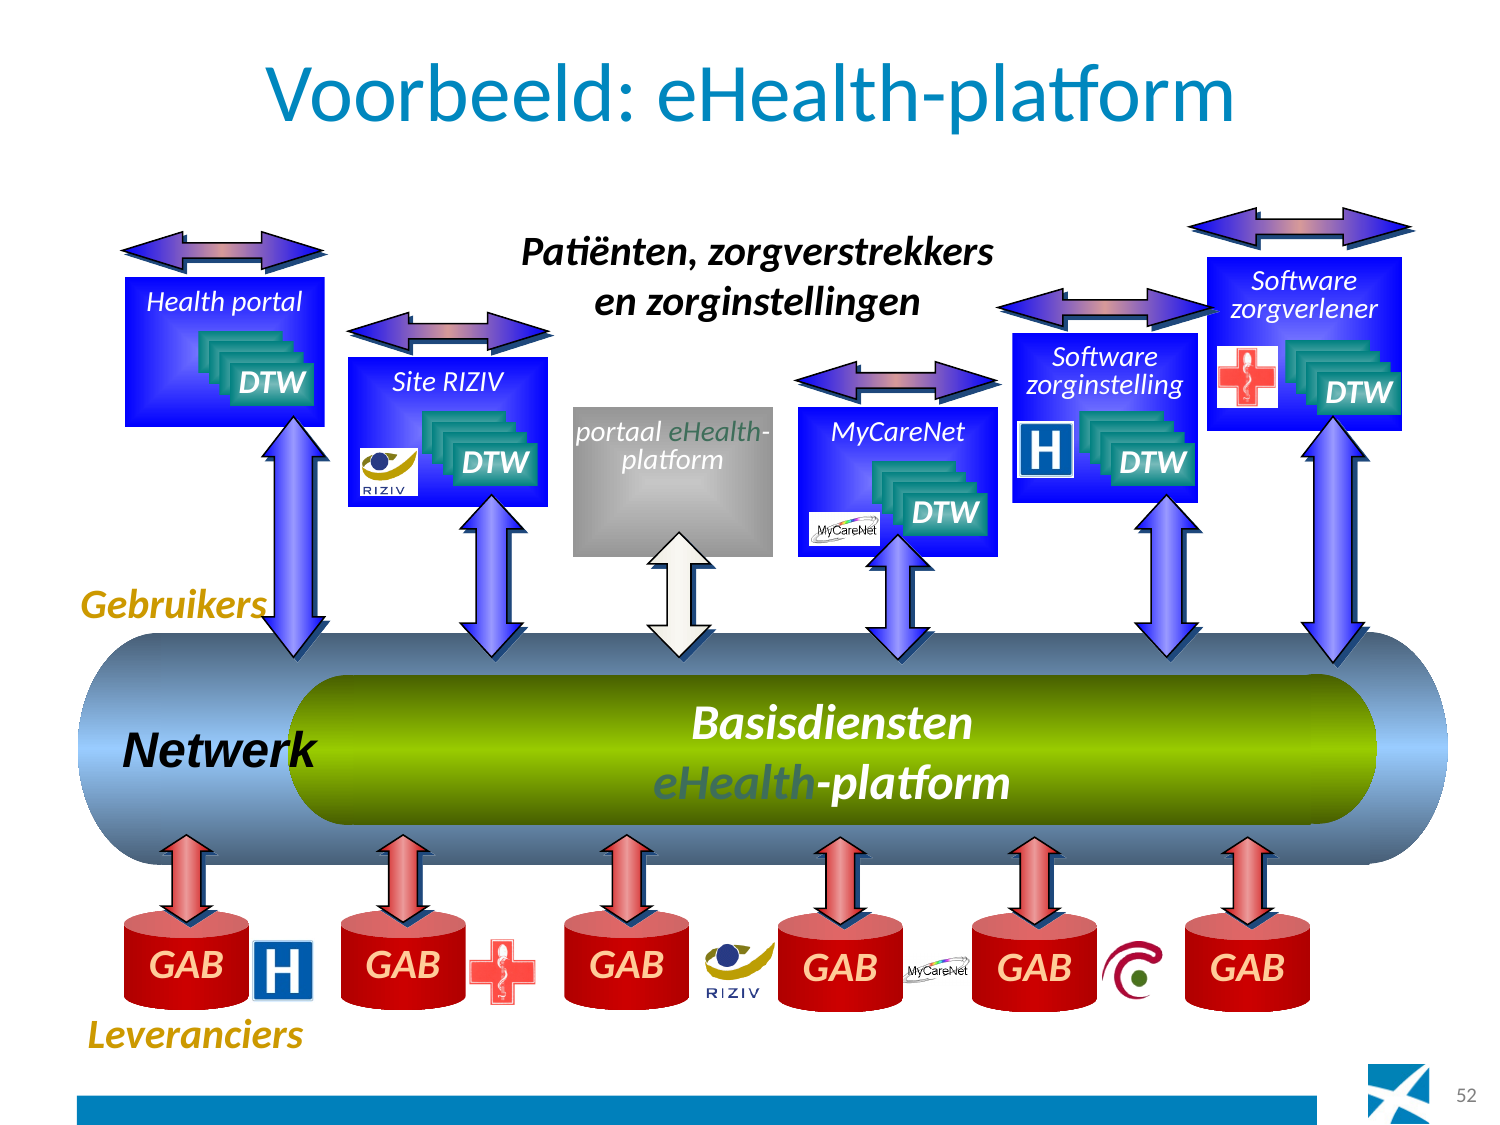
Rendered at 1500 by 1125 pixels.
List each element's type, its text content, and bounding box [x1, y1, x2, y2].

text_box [124, 276, 325, 428]
picture [468, 937, 538, 1007]
text_box [866, 534, 930, 660]
text_box Leveranciers [72, 999, 319, 1064]
text_box [1135, 494, 1198, 658]
text_box [1306, 361, 1391, 405]
text_box [1285, 340, 1370, 384]
text_box [1306, 673, 1378, 824]
text_box DTW [1110, 442, 1196, 486]
text_box Netwerk [107, 710, 332, 786]
picture [1101, 941, 1167, 1001]
text_box [1366, 631, 1448, 864]
text_box Patiënten, zorgverstrekkers en zorginstellingen [570, 211, 946, 337]
text_box Software zorginstelling [1012, 332, 1198, 504]
text_box GAB [777, 913, 903, 1013]
text_box [122, 231, 323, 270]
text_box [647, 532, 711, 658]
text_box [1222, 837, 1273, 925]
text_box [378, 834, 429, 923]
text_box [1009, 837, 1060, 925]
text_box DTW [903, 492, 988, 536]
text_box [348, 312, 549, 351]
slide_number 52 [1368, 1064, 1492, 1125]
text_box MyCareNet [797, 407, 998, 558]
picture [899, 952, 971, 987]
text_box GAB [972, 913, 1098, 1013]
picture [1217, 346, 1279, 408]
text_box [442, 432, 527, 476]
picture [808, 512, 881, 546]
text_box [871, 460, 956, 504]
picture [700, 936, 778, 1000]
text_box Site RIZIV [347, 357, 548, 508]
text_box GAB [564, 910, 690, 1010]
text_box [432, 421, 517, 465]
text_box GAB [123, 910, 249, 1010]
title Voorbeeld: eHealth-platform [76, 30, 1427, 183]
text_box [262, 437, 325, 658]
text_box [161, 786, 1370, 865]
text_box [1301, 416, 1365, 663]
text_box Software zorgverlener [1207, 256, 1403, 432]
text_box [795, 361, 996, 400]
text_box [460, 494, 523, 658]
text_box [295, 674, 353, 825]
text_box [161, 834, 212, 923]
text_box [892, 482, 977, 526]
text_box [1295, 351, 1381, 394]
picture [250, 938, 315, 1004]
text_box [421, 410, 506, 454]
picture [1017, 421, 1074, 478]
text_box DTW [1316, 372, 1402, 416]
text_box portaal eHealth-platform [572, 407, 773, 558]
text_box Gebruikers [65, 568, 274, 634]
text_box GAB [340, 910, 466, 1010]
text_box [1079, 410, 1164, 454]
text_box Basisdiensten eHealth-platform [353, 675, 1311, 825]
text_box [882, 471, 967, 515]
text_box [1100, 431, 1185, 475]
text_box [77, 634, 161, 865]
text_box [161, 633, 1370, 711]
text_box DTW [453, 442, 538, 486]
picture [359, 447, 419, 497]
text_box [1089, 421, 1175, 465]
text_box [601, 834, 652, 923]
text_box [1189, 208, 1410, 246]
text_box GAB [1185, 913, 1311, 1013]
text_box [997, 288, 1213, 327]
text_box [815, 837, 866, 925]
